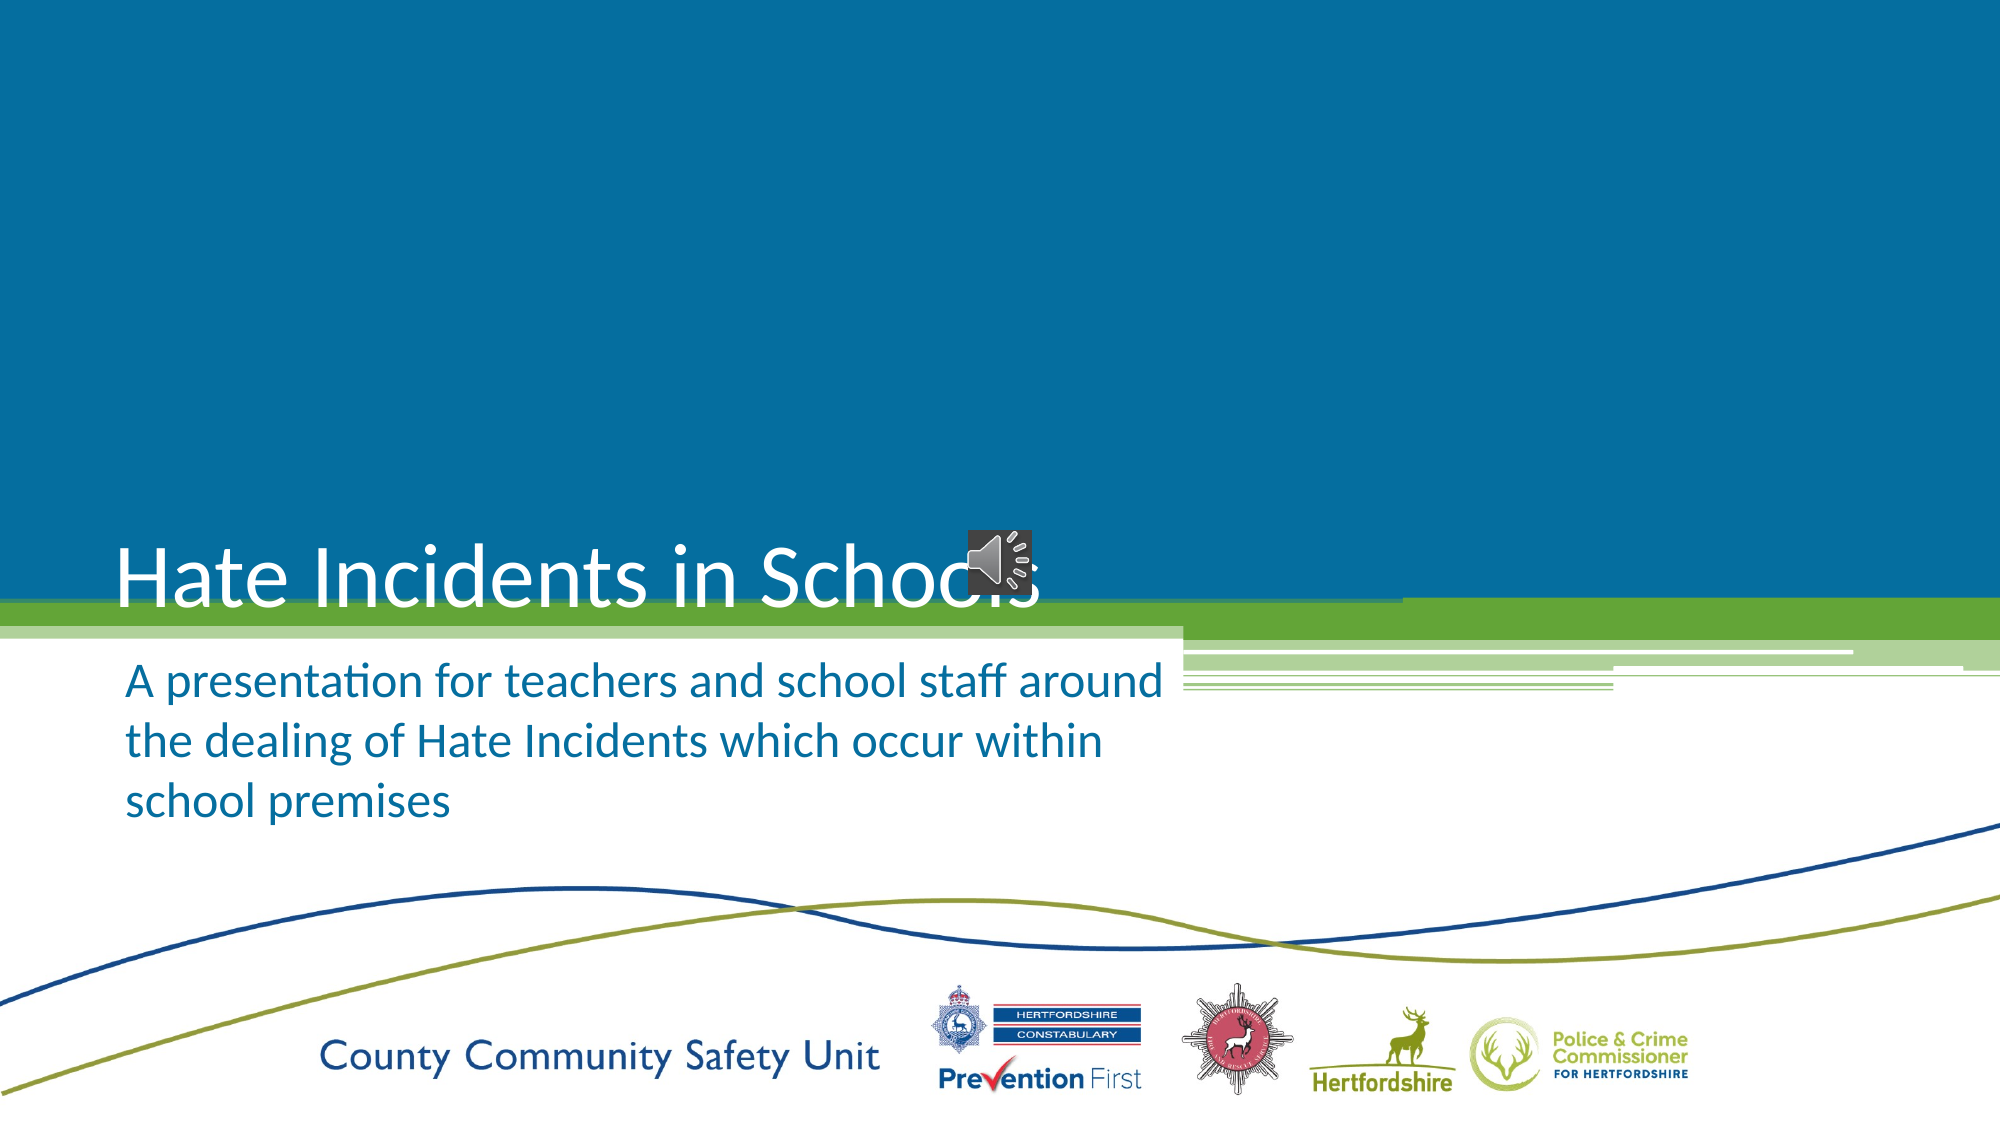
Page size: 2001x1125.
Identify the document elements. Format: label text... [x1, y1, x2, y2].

picture [0, 822, 2000, 1125]
subtitle A presentation for teachers and school staff around the dealing of Hate Incidents which occur within school premises [99, 639, 1184, 928]
title Hate Incidents in Schools [99, 391, 1950, 633]
picture [966, 531, 1034, 596]
